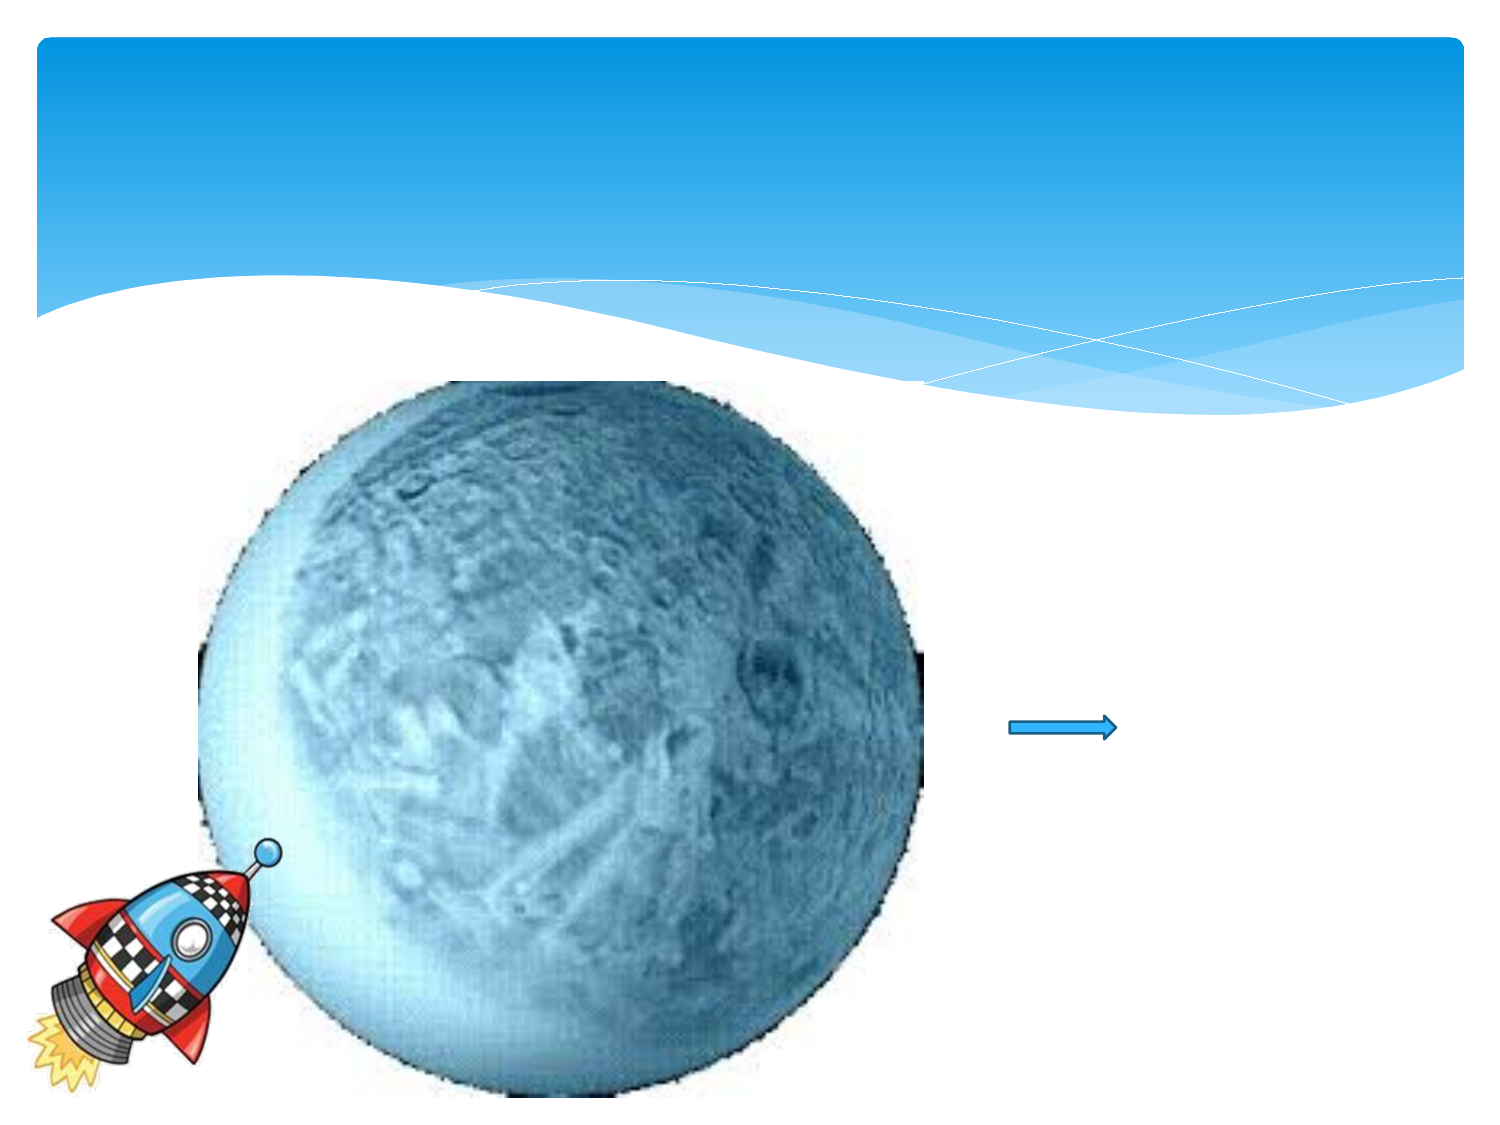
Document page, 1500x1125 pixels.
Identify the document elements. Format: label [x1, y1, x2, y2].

text_box [1008, 714, 1118, 741]
picture [7, 381, 925, 1125]
